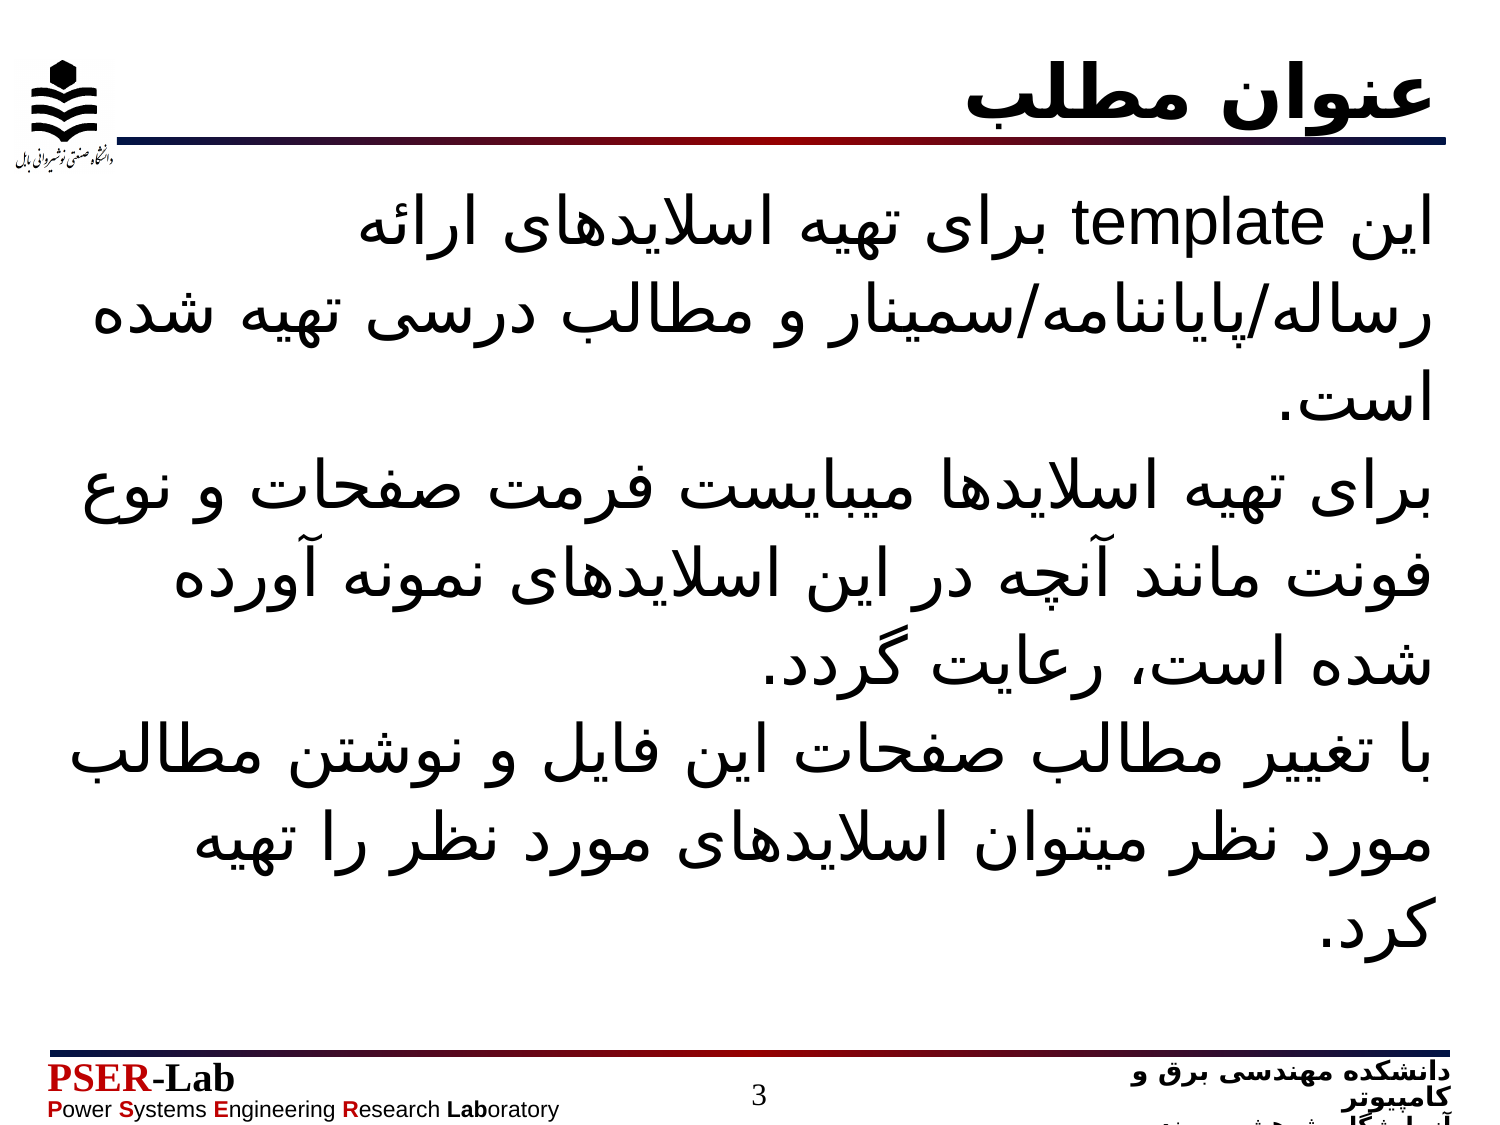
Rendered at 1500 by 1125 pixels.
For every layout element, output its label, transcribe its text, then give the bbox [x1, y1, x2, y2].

picture [14, 59, 115, 174]
title عنوان مطلب [124, 56, 1438, 134]
list این template برای تهیه اسلایدهای ارائه رساله/پایان‏نامه/سمینار‏ و مطالب درسی تهیه شده است. برای تهیه اسلایدها می‏بایست فرمت صفحات و نوع فونت مانند آنچه در این اسلایدهای نمونه آورده شده است، رعایت گردد. با تغییر مطالب صفحات این فایل و نوشتن مطالب مورد نظر می‏توان اسلایدهای مورد نظر را تهیه کرد. [65, 169, 1437, 1027]
